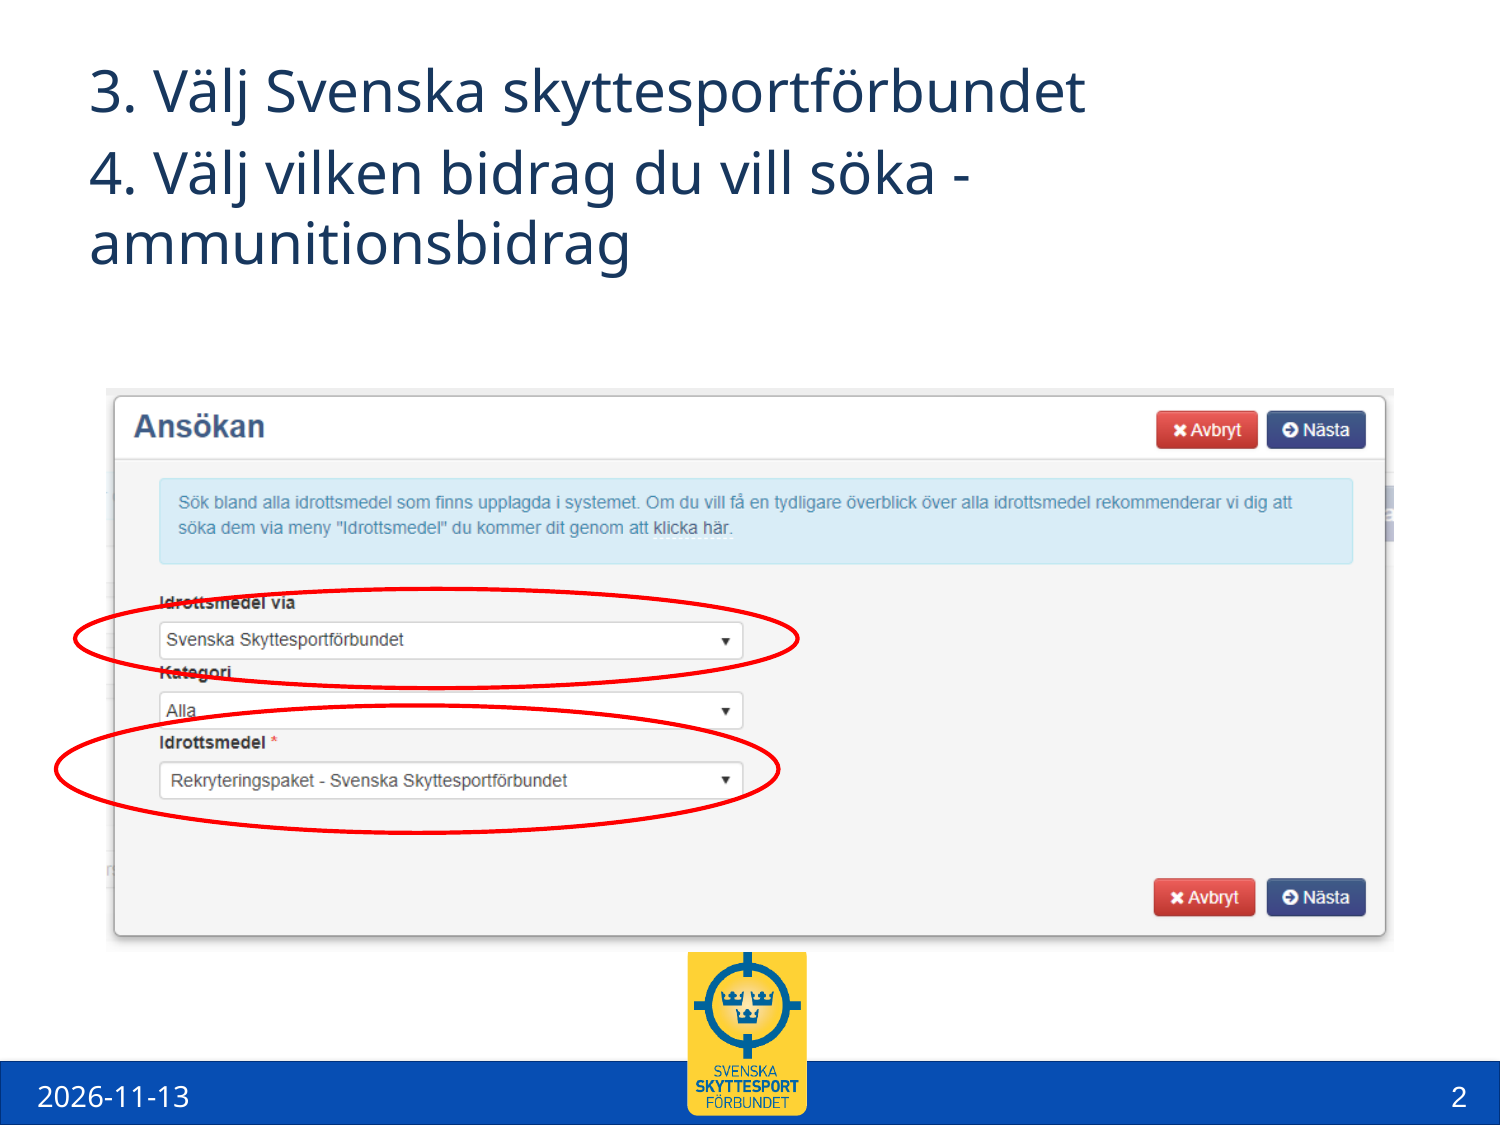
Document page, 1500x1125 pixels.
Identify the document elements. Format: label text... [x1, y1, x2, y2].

text_box [53, 736, 101, 803]
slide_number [21, 1070, 469, 1125]
slide_number 2 [862, 1070, 1483, 1125]
text_box [72, 617, 101, 660]
picture [106, 387, 1394, 1116]
text_box 3. Välj Svenska skyttesportförbundet 4. Välj vilken bidrag du vill söka - ammunitionsbidrag [74, 47, 1425, 871]
